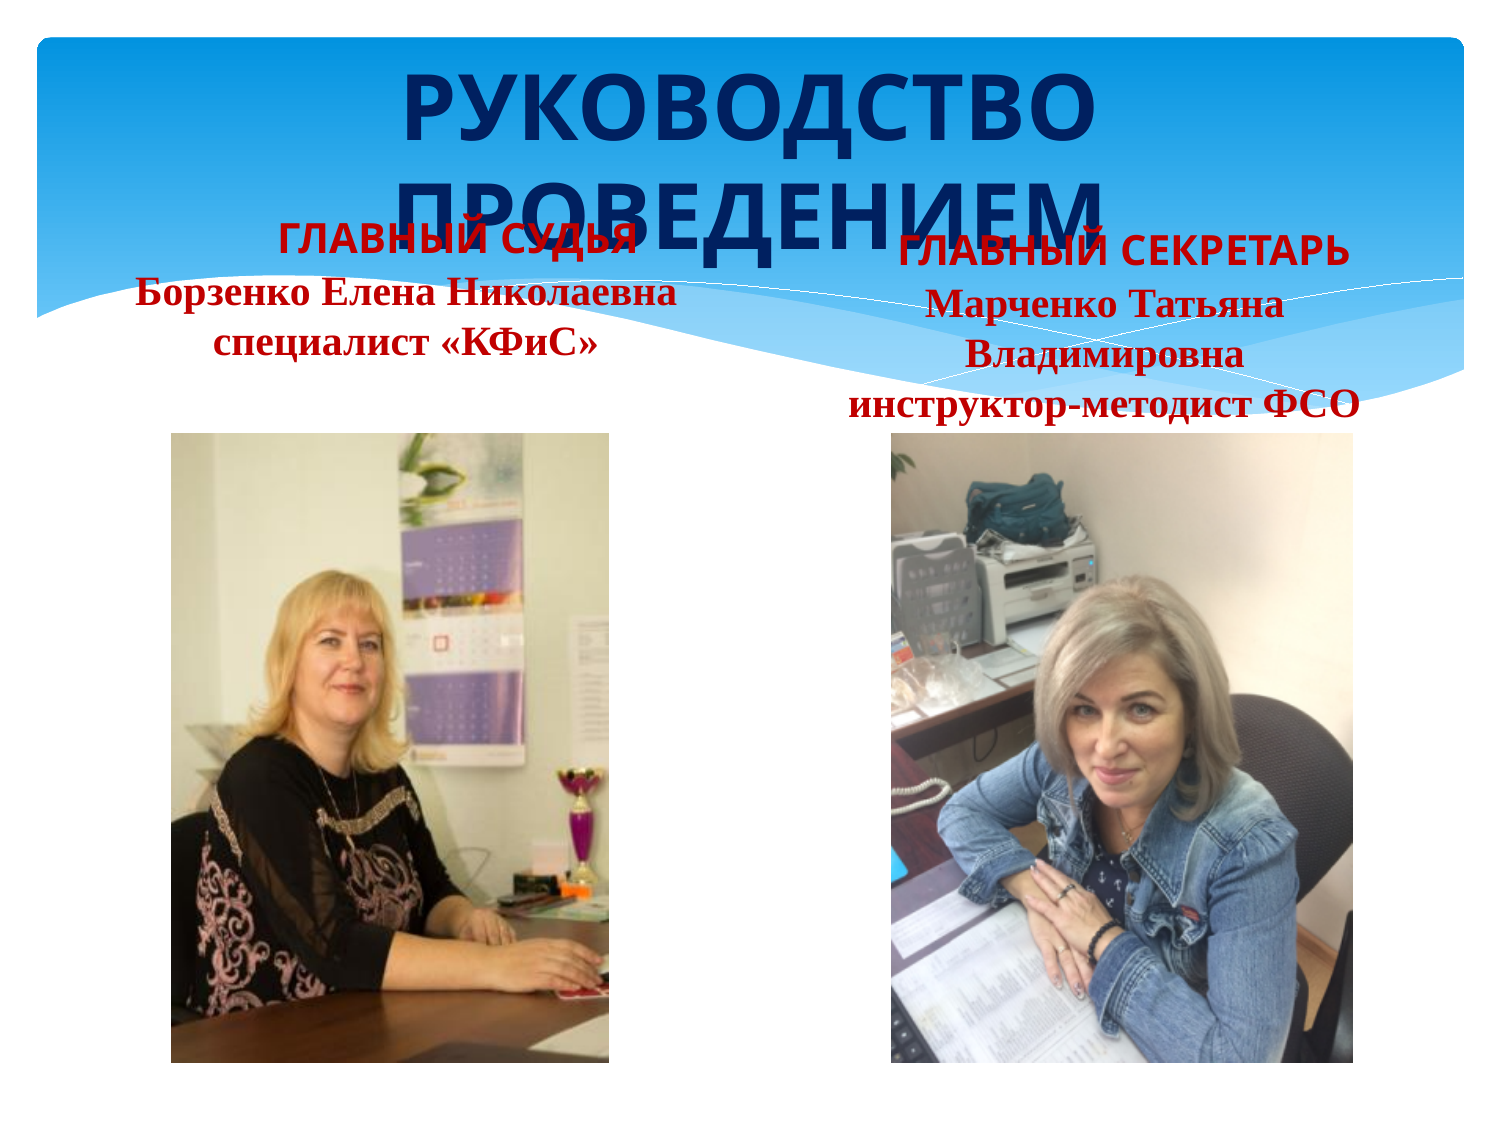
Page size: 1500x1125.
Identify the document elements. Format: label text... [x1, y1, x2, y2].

picture [170, 433, 609, 1064]
list ГЛАВНЫЙ СУДЬЯ Борзенко Елена Николаевна специалист «КФиС» [75, 196, 738, 1005]
picture [891, 433, 1353, 1064]
list ГЛАВНЫЙ СЕКРЕТАРЬ Марченко Татьяна Владимировна инструктор-методист ФСО [773, 208, 1437, 951]
title РУКОВОДСТВО ПРОВЕДЕНИЕМ [75, 55, 1425, 261]
